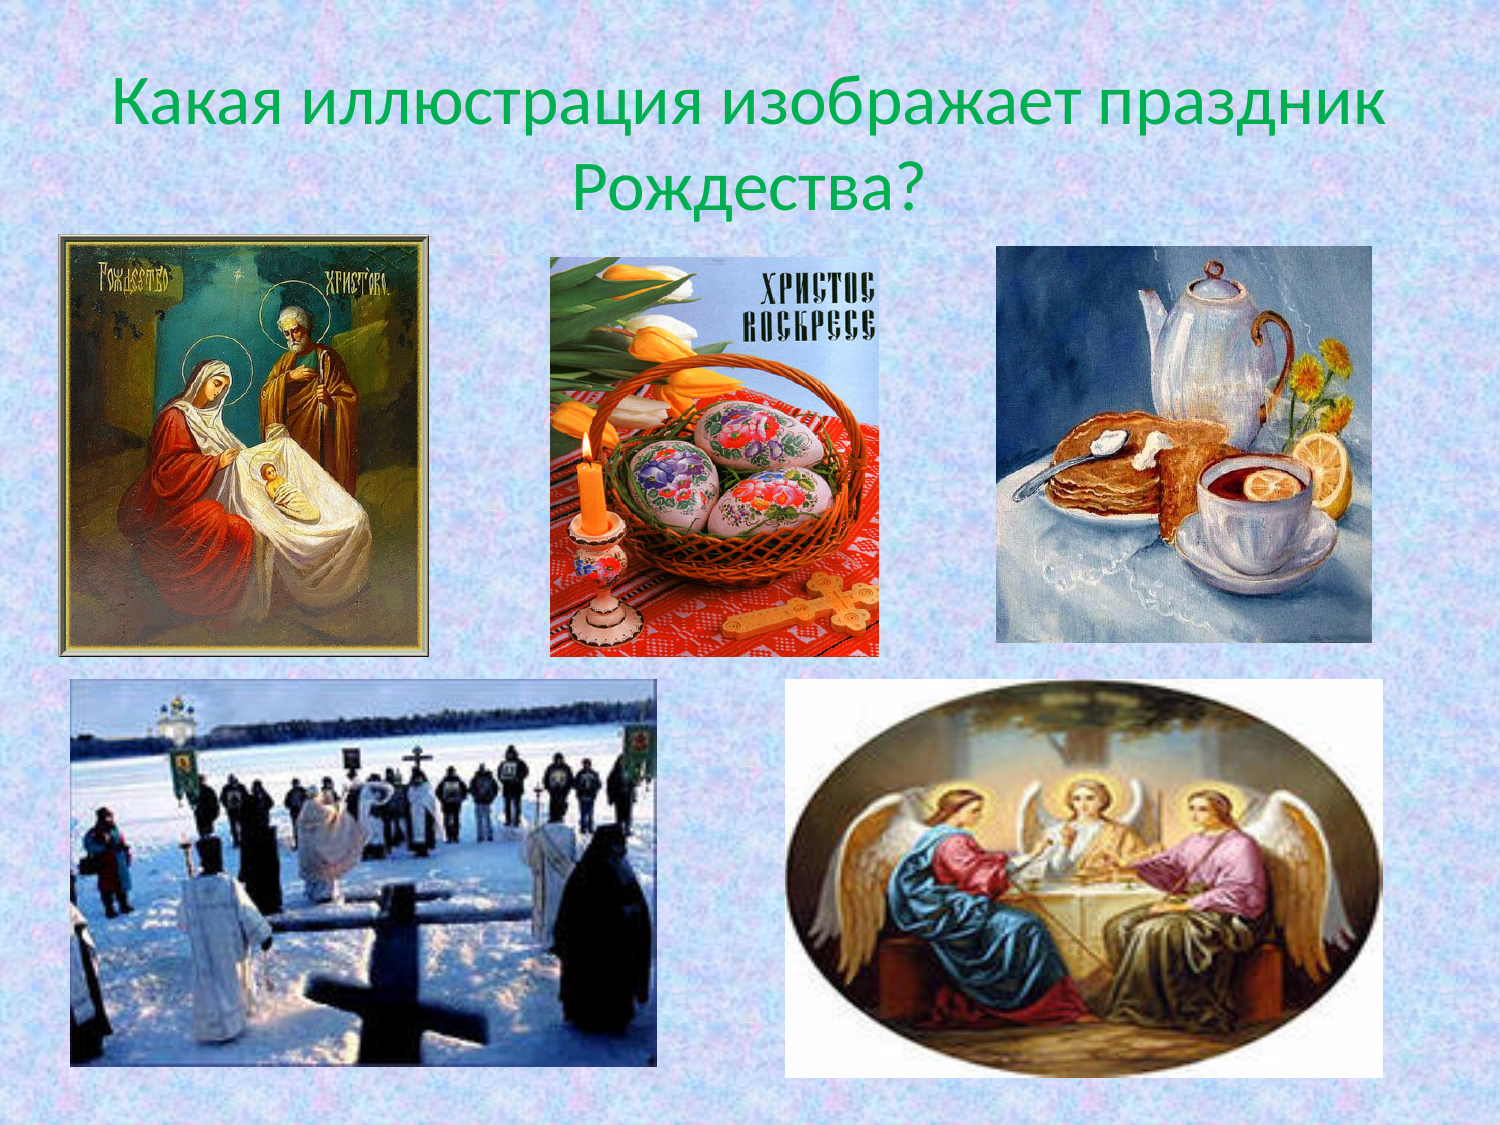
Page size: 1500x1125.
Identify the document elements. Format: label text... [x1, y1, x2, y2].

picture [0, 0, 1500, 1125]
title Какая иллюстрация изображает праздник Рождества? [75, 45, 1425, 233]
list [58, 234, 429, 657]
